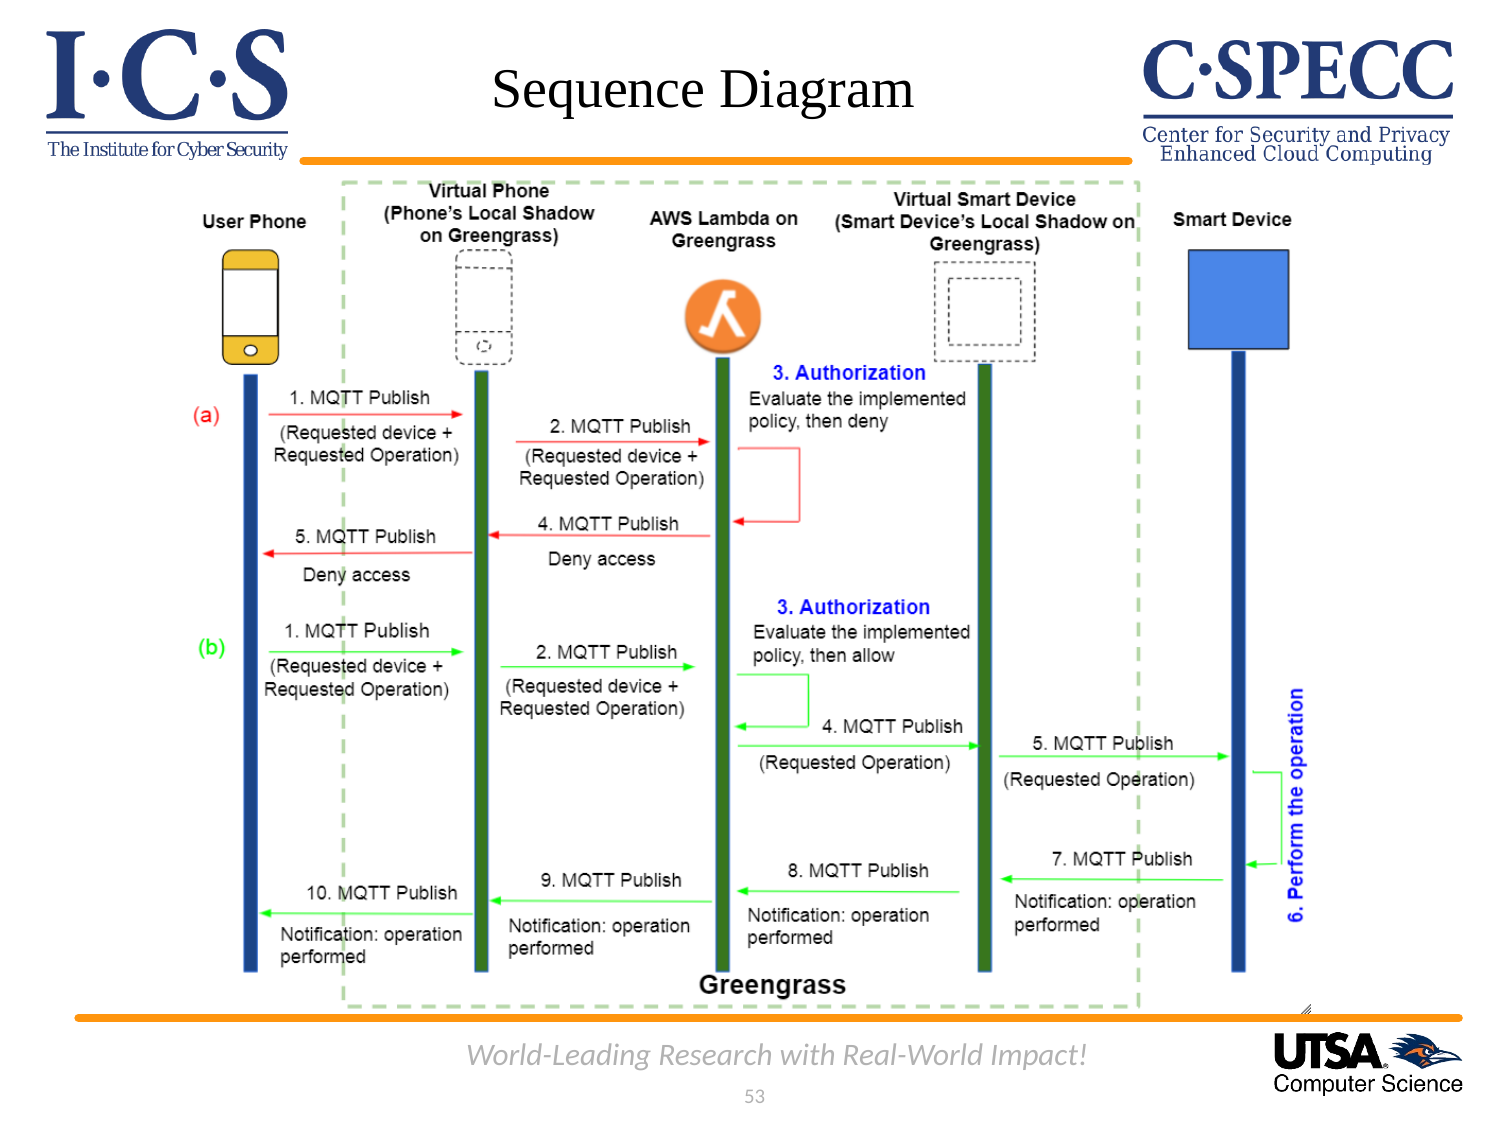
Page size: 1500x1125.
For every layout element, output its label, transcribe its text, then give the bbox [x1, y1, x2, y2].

picture [46, 29, 288, 160]
slide_number 53 [719, 1084, 781, 1125]
picture [189, 173, 1311, 1014]
title Sequence Diagram [298, 51, 1108, 127]
picture [1264, 1022, 1473, 1098]
picture [1143, 40, 1453, 165]
footer World-Leading Research with Real-World Impact! [450, 1023, 1105, 1084]
